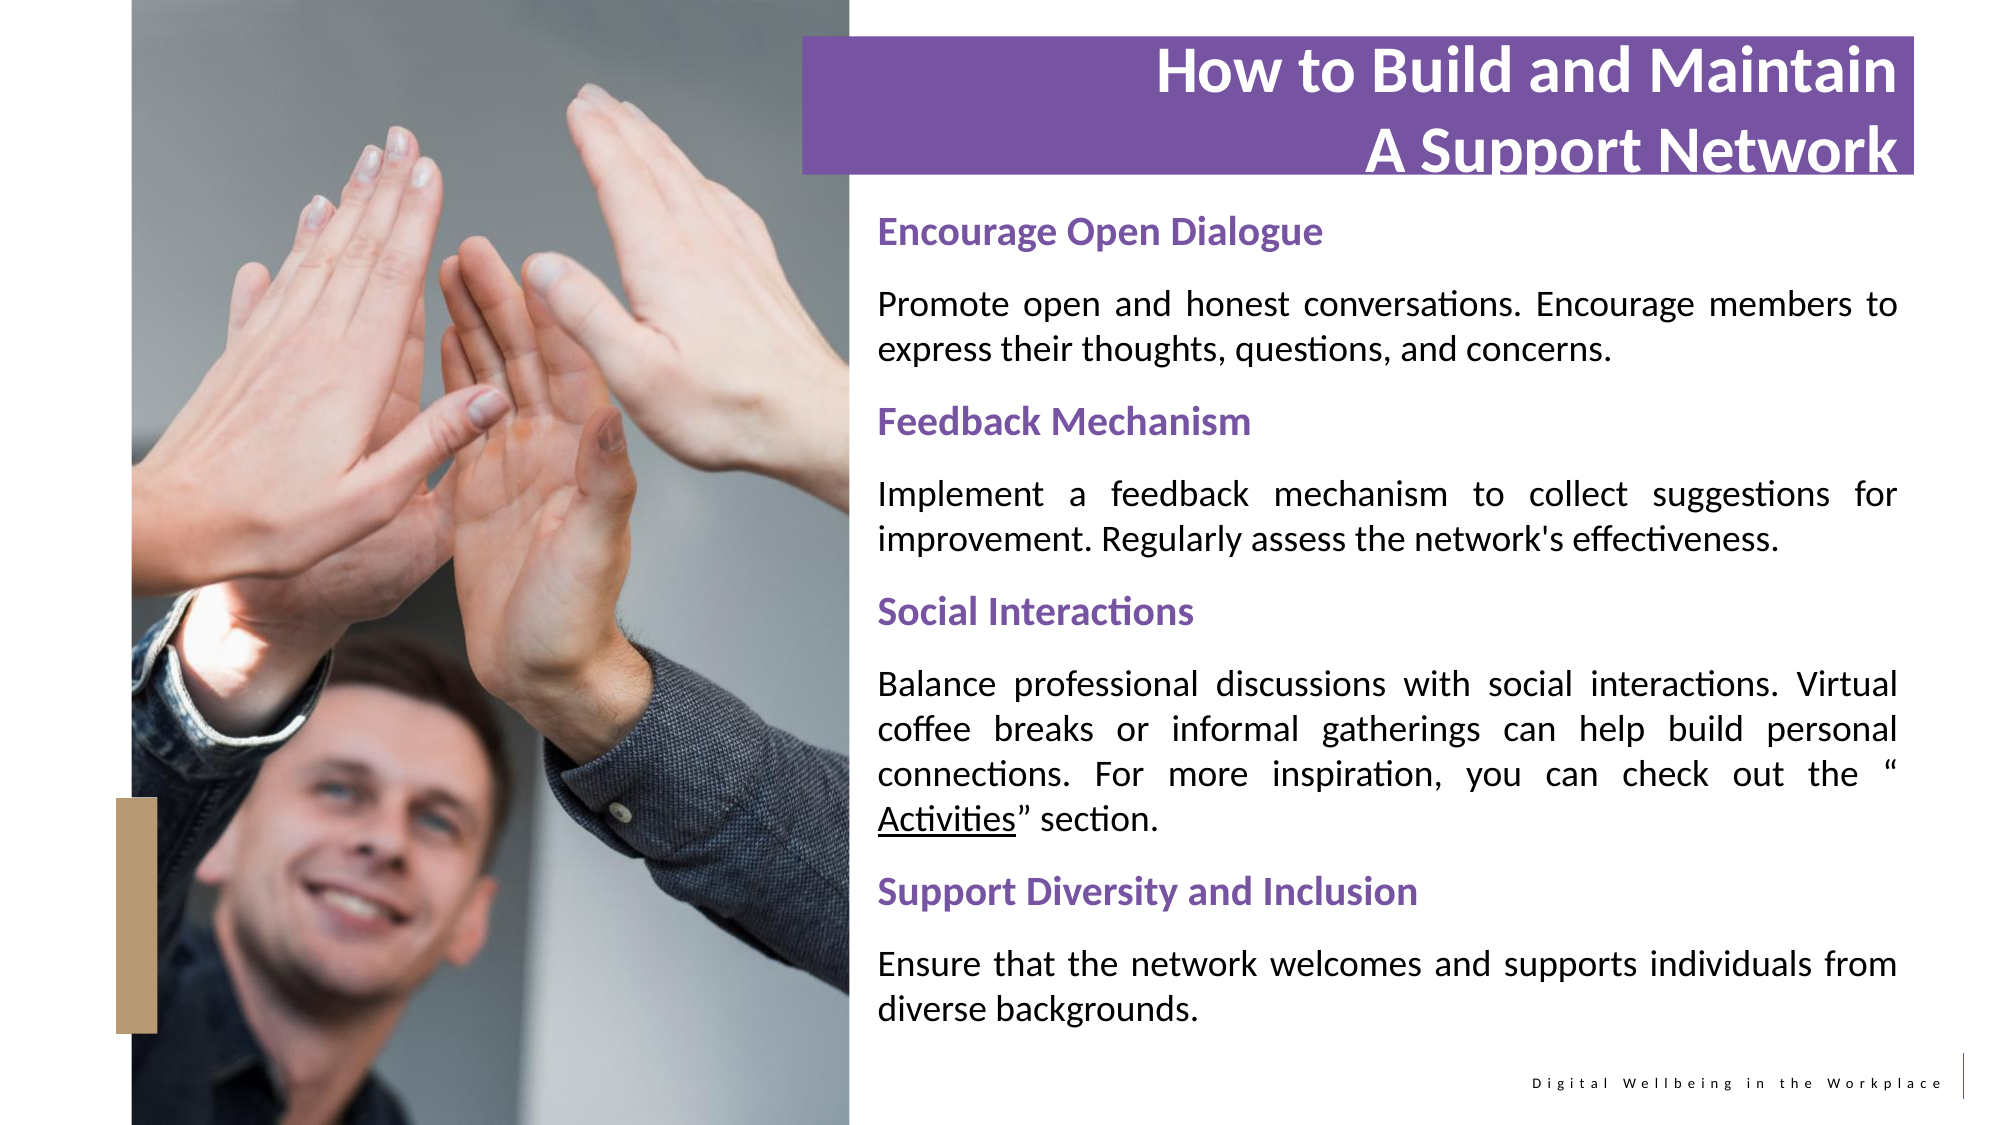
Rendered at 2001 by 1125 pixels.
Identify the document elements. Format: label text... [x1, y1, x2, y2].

list How to Build and Maintain A Support Network [850, 36, 1914, 175]
list Encourage Open Dialogue Promote open and honest conversations. Encourage members to express their thoughts, questions, and concerns. Feedback Mechanism Implement a feedback mechanism to collect suggestions for improvement. Regularly assess the network's effectiveness. Social Interactions Balance professional discussions with social interactions. Virtual coffee breaks or informal gatherings can help build personal connections. For more inspiration, you can check out the “Activities” section. Support Diversity and Inclusion Ensure that the network welcomes and supports individuals from diverse backgrounds. [862, 196, 1914, 1048]
picture [131, 0, 850, 1125]
